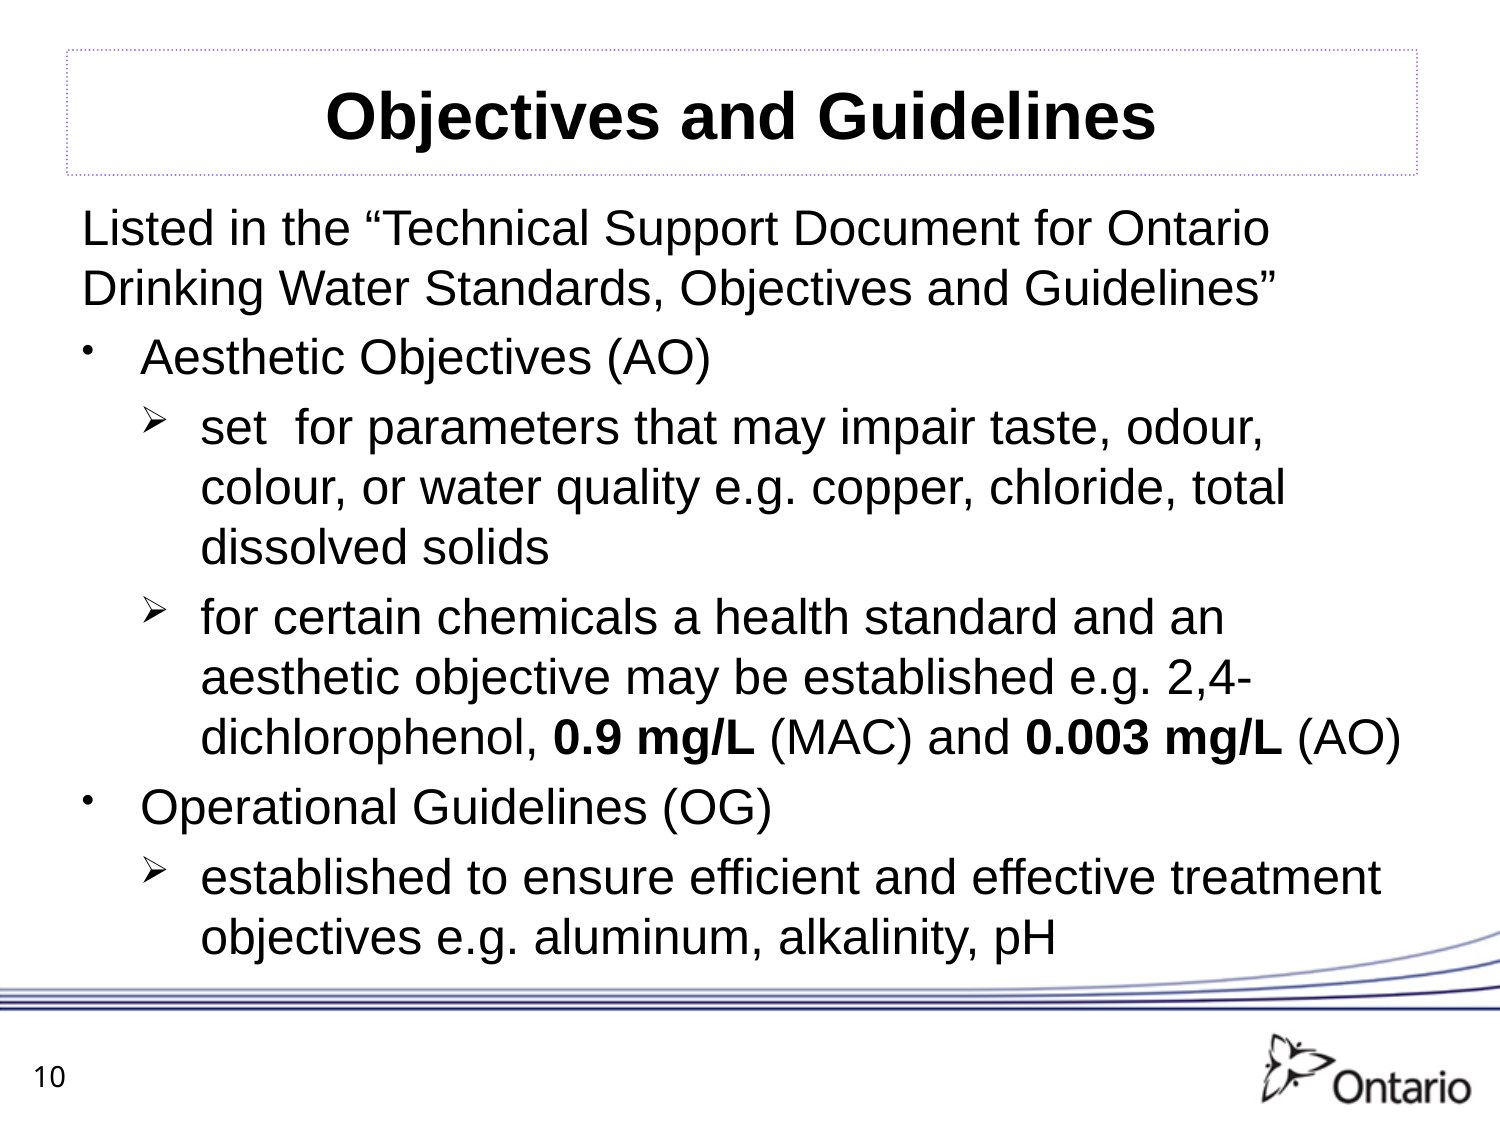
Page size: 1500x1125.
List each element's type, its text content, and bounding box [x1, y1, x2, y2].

slide_number 10 [17, 1051, 166, 1125]
text_box Objectives and Guidelines [66, 50, 1417, 175]
text_box Listed in the “Technical Support Document for Ontario Drinking Water Standards, Objectives and Guidelines” Aesthetic Objectives (AO) set for parameters that may impair taste, odour, colour, or water quality e.g. copper, chloride, total dissolved solids for certain chemicals a health standard and an aesthetic objective may be established e.g. 2,4-dichlorophenol, 0.9 mg/L (MAC) and 0.003 mg/L (AO) Operational Guidelines (OG) established to ensure efficient and effective treatment objectives e.g. aluminum, alkalinity, pH [66, 187, 1438, 968]
picture [0, 928, 1500, 1113]
